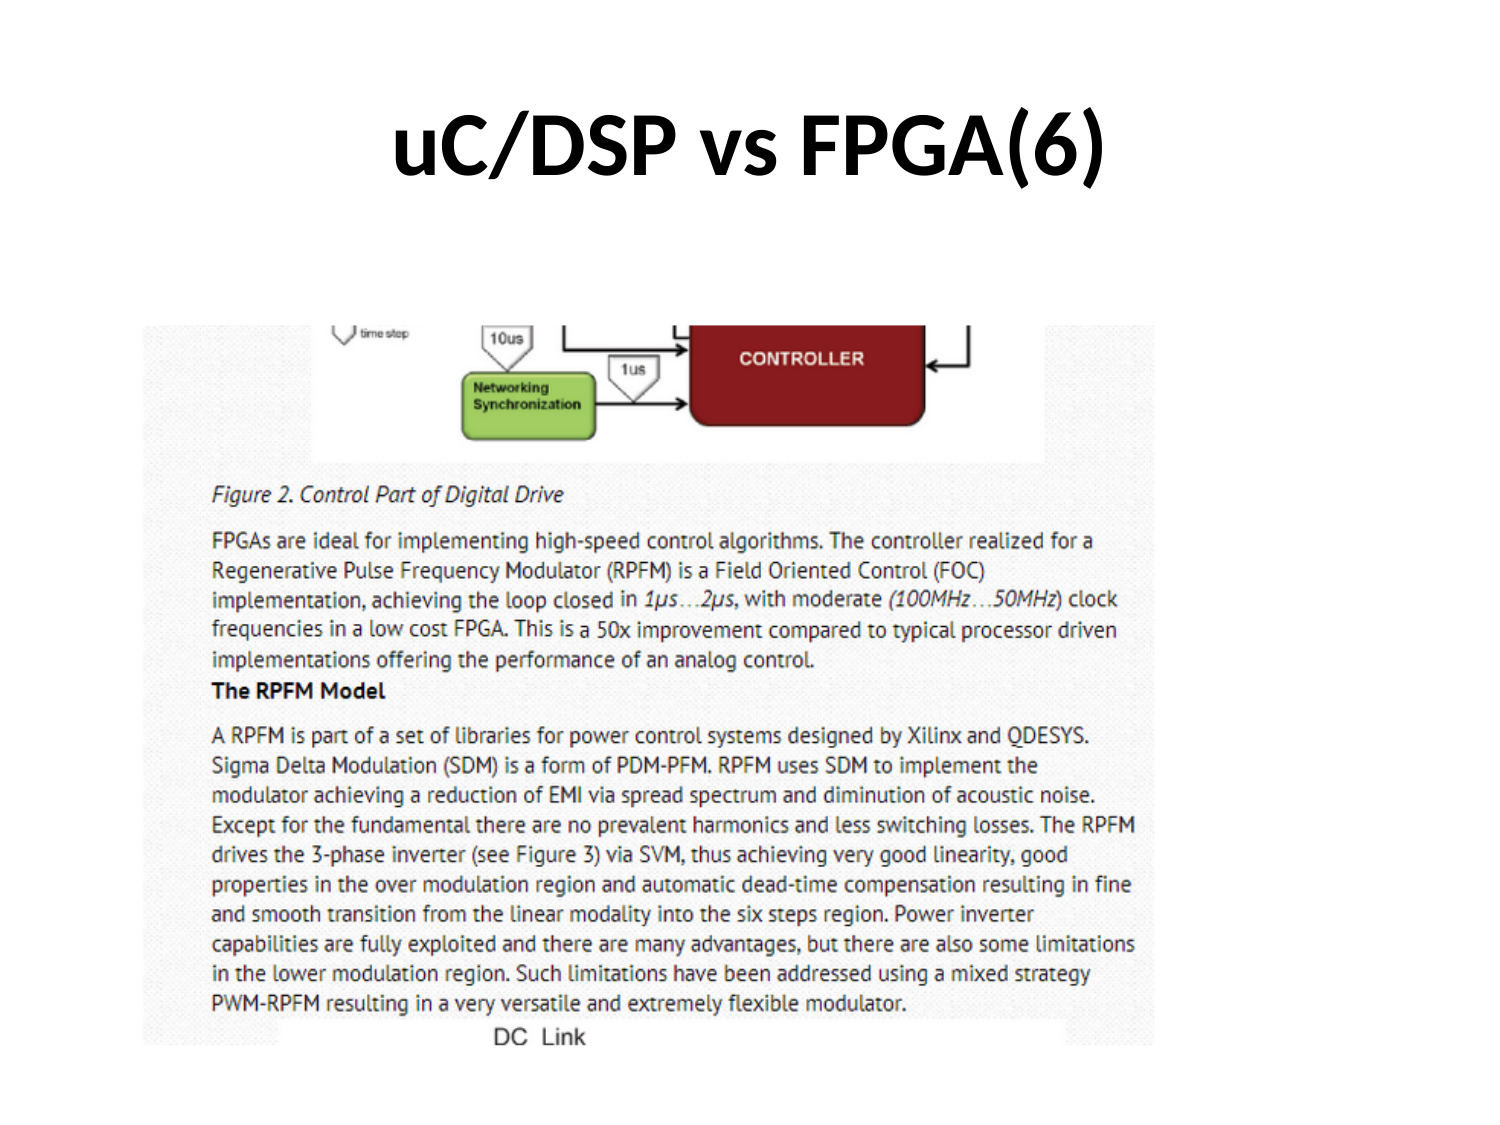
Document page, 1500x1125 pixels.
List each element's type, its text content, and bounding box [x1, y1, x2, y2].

picture [87, 285, 1377, 1088]
title uC/DSP vs FPGA(6) [75, 45, 1425, 233]
